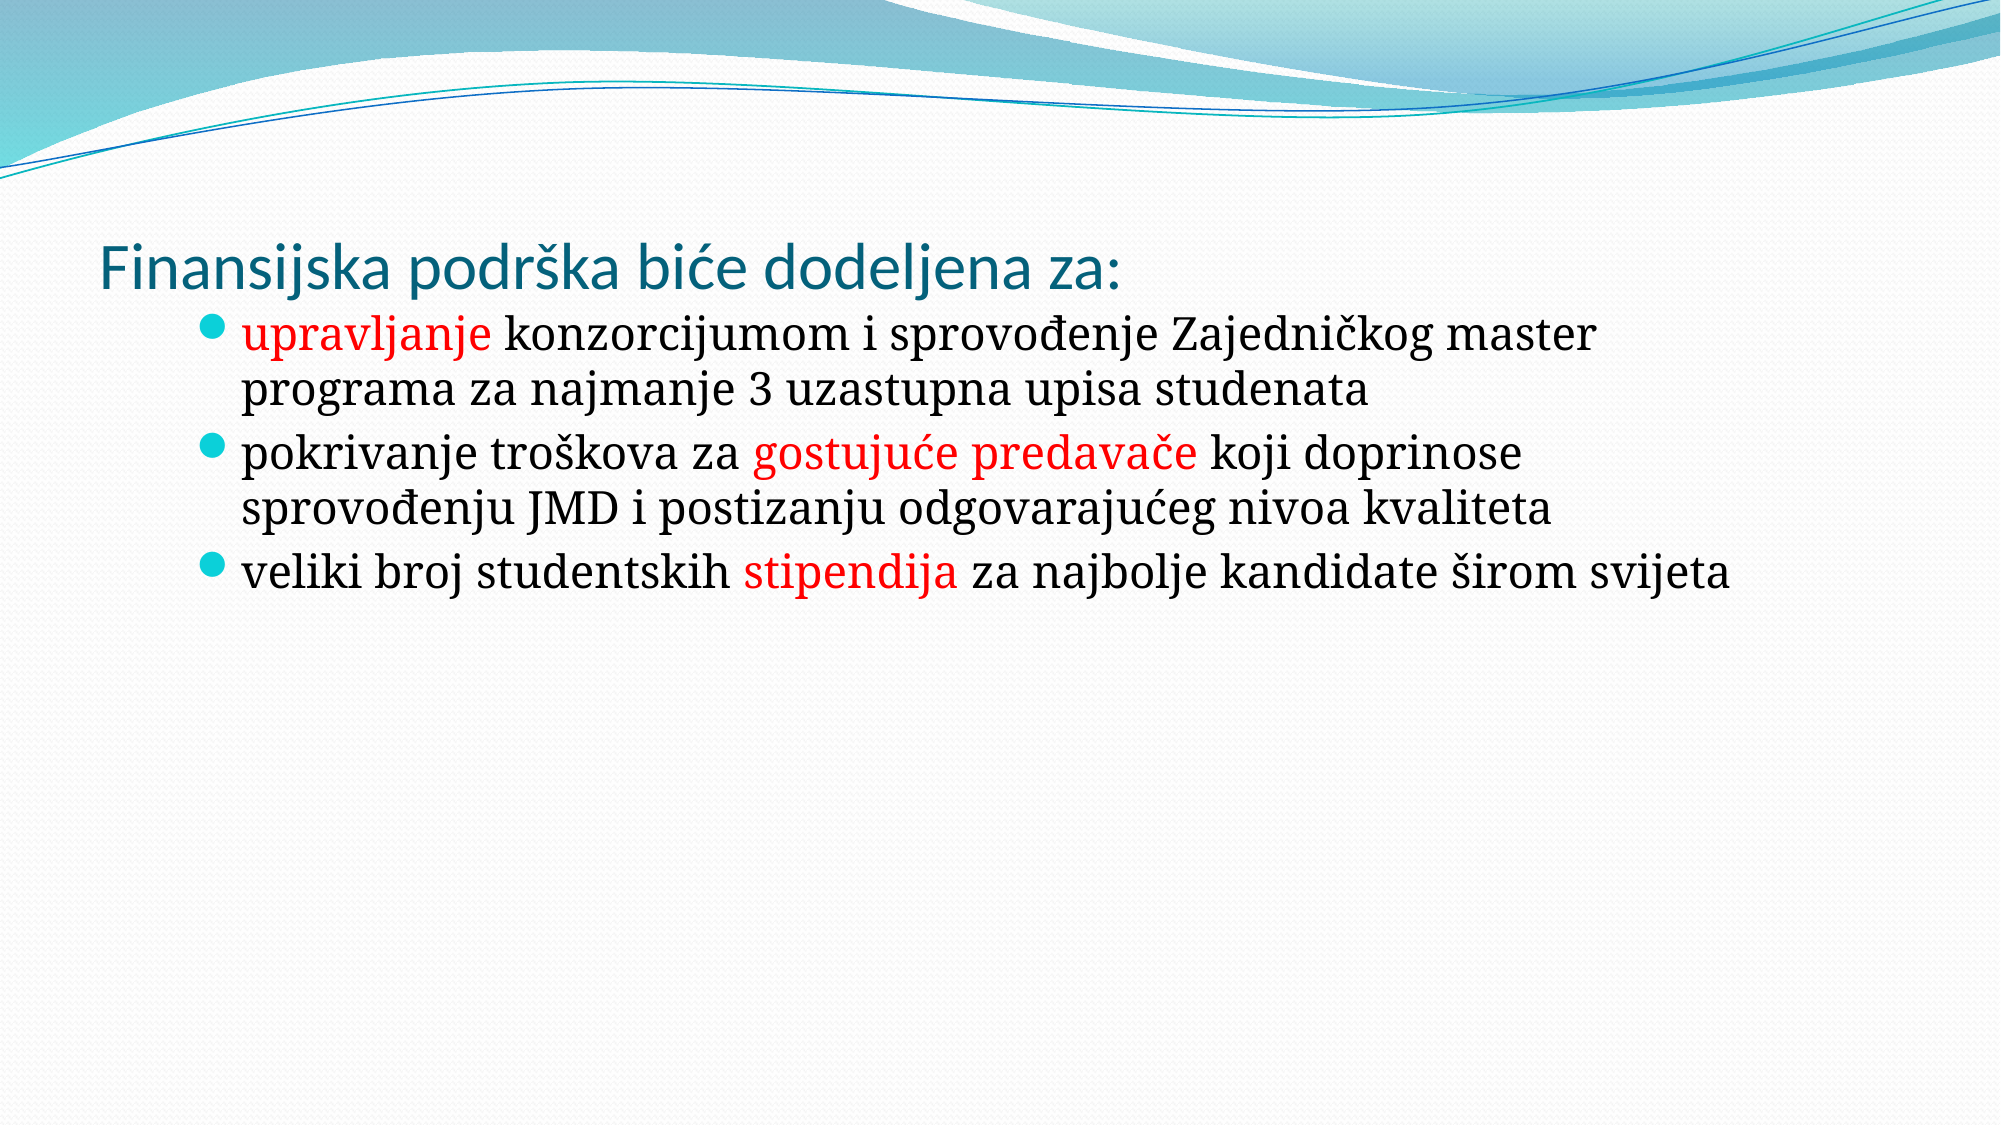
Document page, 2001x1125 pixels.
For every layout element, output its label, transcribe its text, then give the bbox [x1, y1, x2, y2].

title Finansijska podrška biće dodeljena za: [99, 115, 1900, 303]
list upravljanje konzorcijumom i sprovođenje Zajedničkog master programa za najmanje 3 uzastupna upisa studenata pokrivanje troškova za gostujuće predavače koji doprinose sprovođenju JMD i postizanju odgovarajućeg nivoa kvaliteta veliki broj studentskih stipendija za najbolje kandidate širom svijeta [181, 297, 1819, 948]
